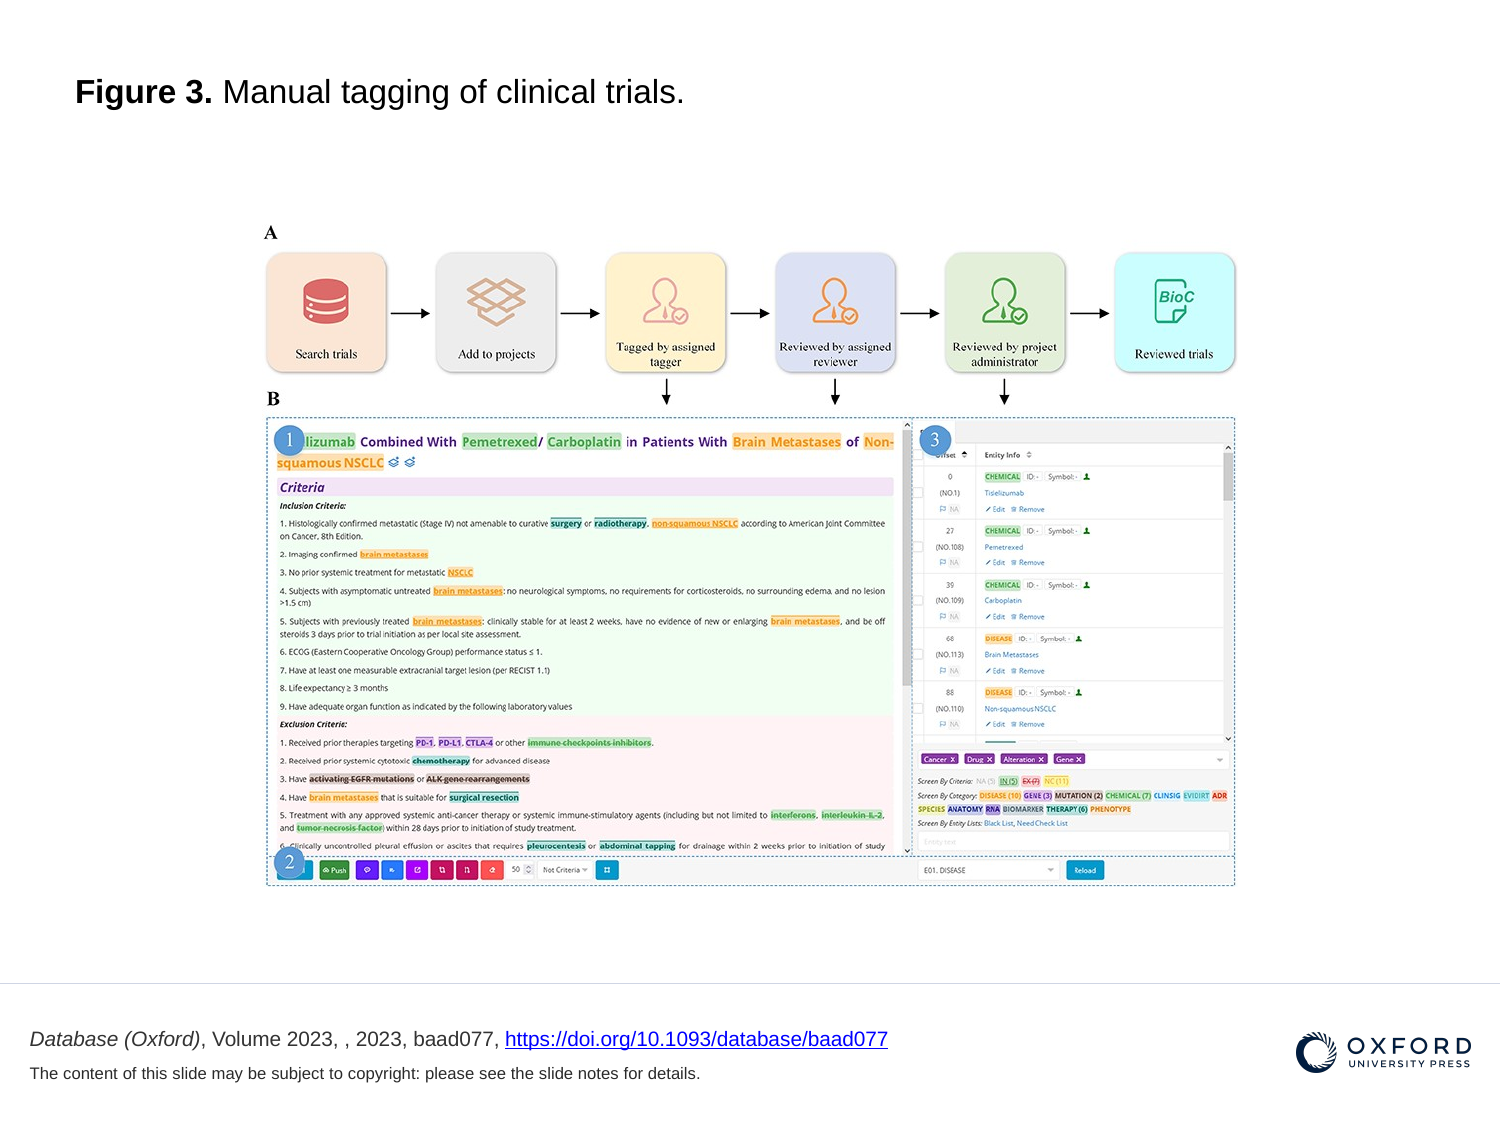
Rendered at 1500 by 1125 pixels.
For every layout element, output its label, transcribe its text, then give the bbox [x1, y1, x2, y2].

picture [1296, 1032, 1471, 1073]
footer Database (Oxford), Volume 2023, , 2023, baad077, https://doi.org/10.1093/database/baad077 The content of this slide may be subject to copyright: please see the slide notes for details. [0, 983, 1260, 1125]
title Figure 3. Manual tagging of clinical trials. [75, 69, 1078, 171]
picture [262, 224, 1238, 887]
